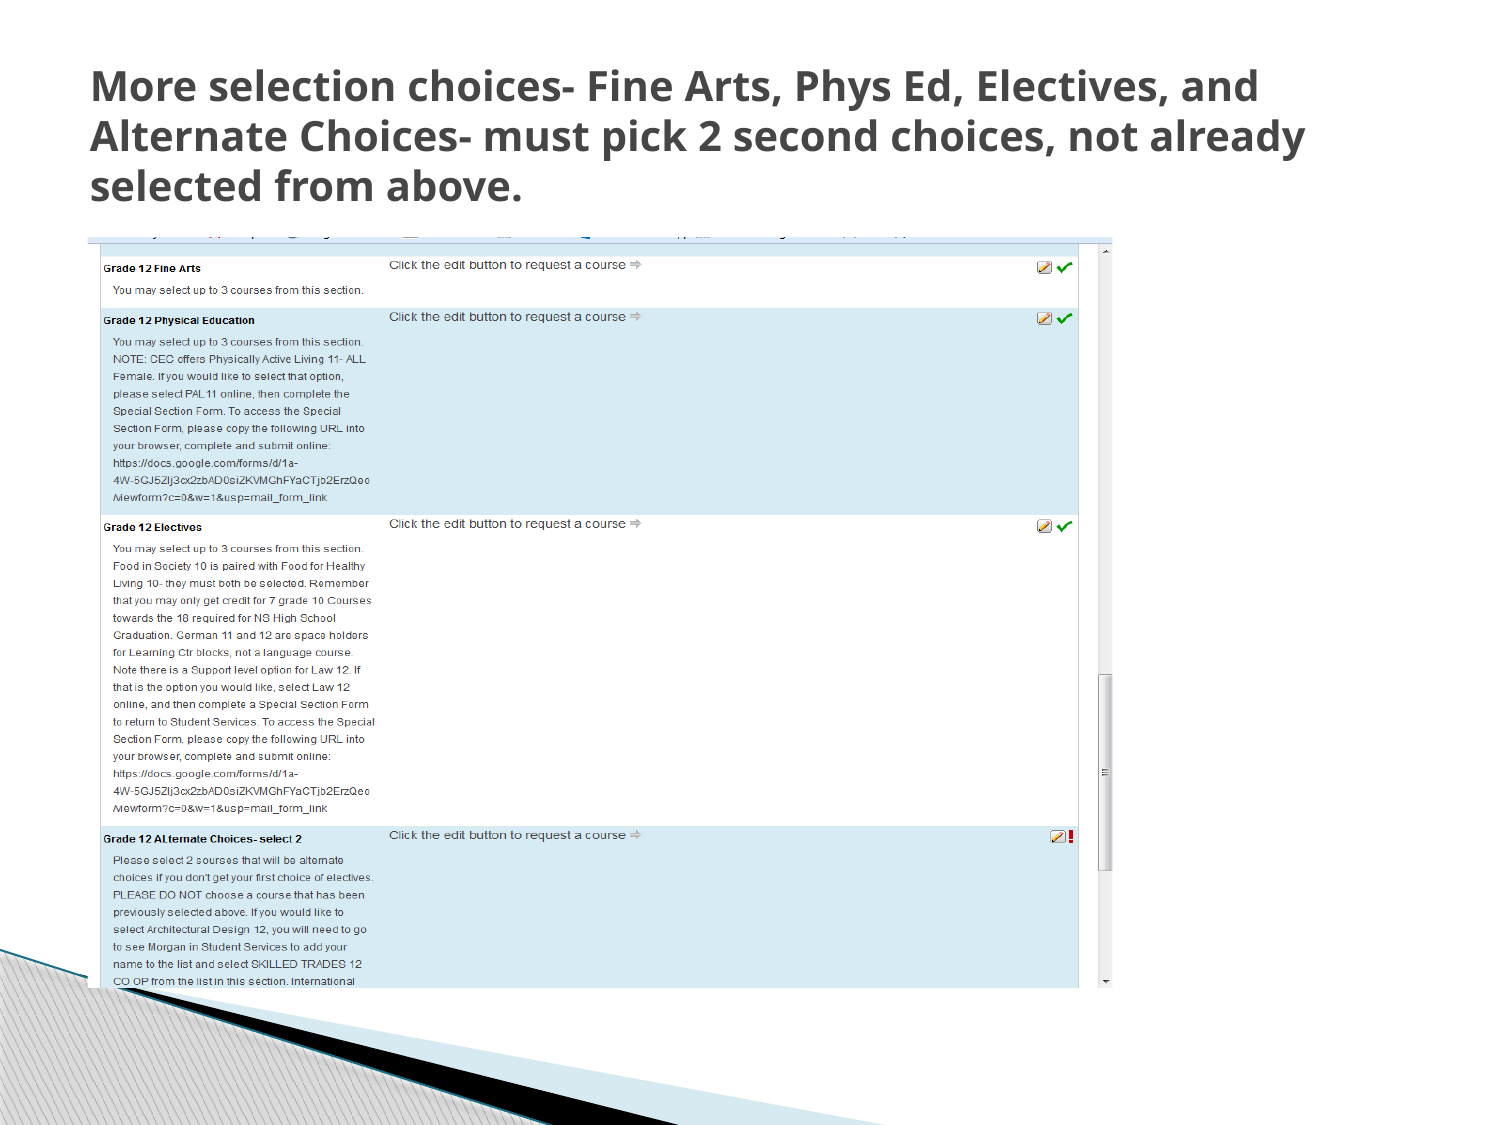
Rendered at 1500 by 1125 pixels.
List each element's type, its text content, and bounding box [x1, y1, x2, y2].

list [87, 237, 1113, 988]
title More selection choices- Fine Arts, Phys Ed, Electives, and Alternate Choices- must pick 2 second choices, not already selected from above. [75, 45, 1425, 225]
